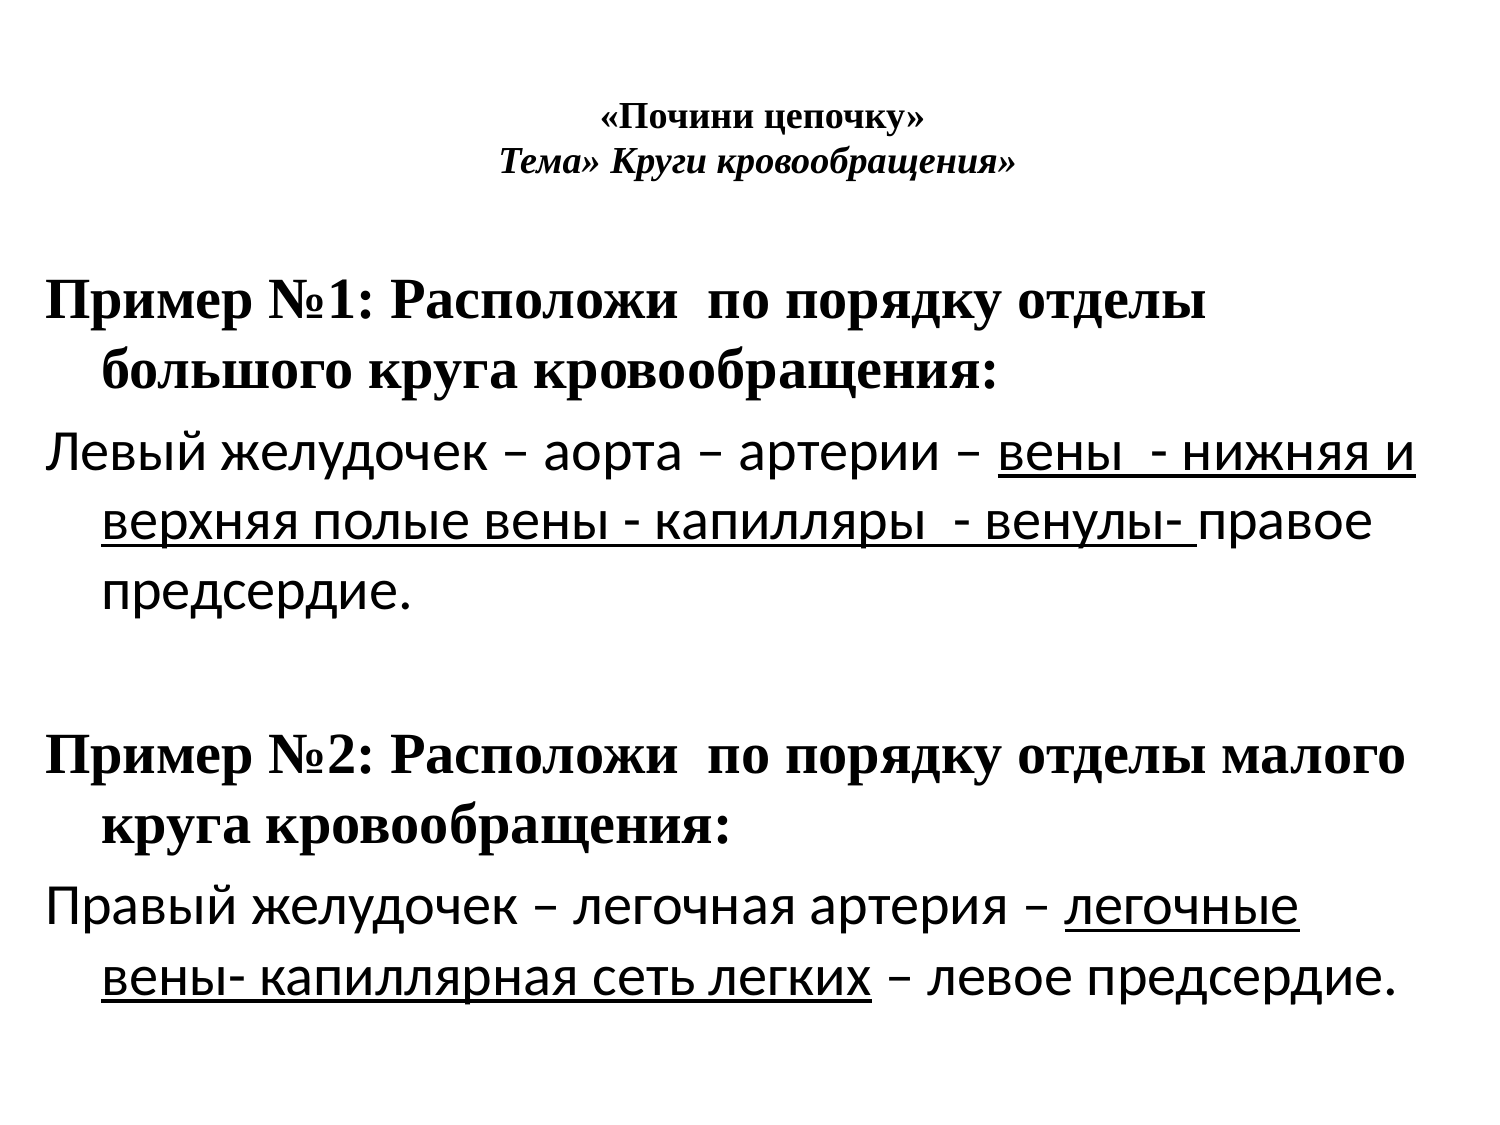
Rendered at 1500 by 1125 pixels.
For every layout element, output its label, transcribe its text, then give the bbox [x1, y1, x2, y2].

title «Почини цепочку» Тема» Круги кровообращения» [53, 36, 1462, 246]
list Пример №1: Расположи по порядку отделы большого круга кровообращения: Левый желудочек – аорта – артерии – вены - нижняя и верхняя полые вены - капилляры - венулы- правое предсердие. Пример №2: Расположи по порядку отделы малого круга кровообращения: Правый желудочек – легочная артерия – легочные вены- капиллярная сеть легких – левое предсердие. [29, 252, 1448, 995]
